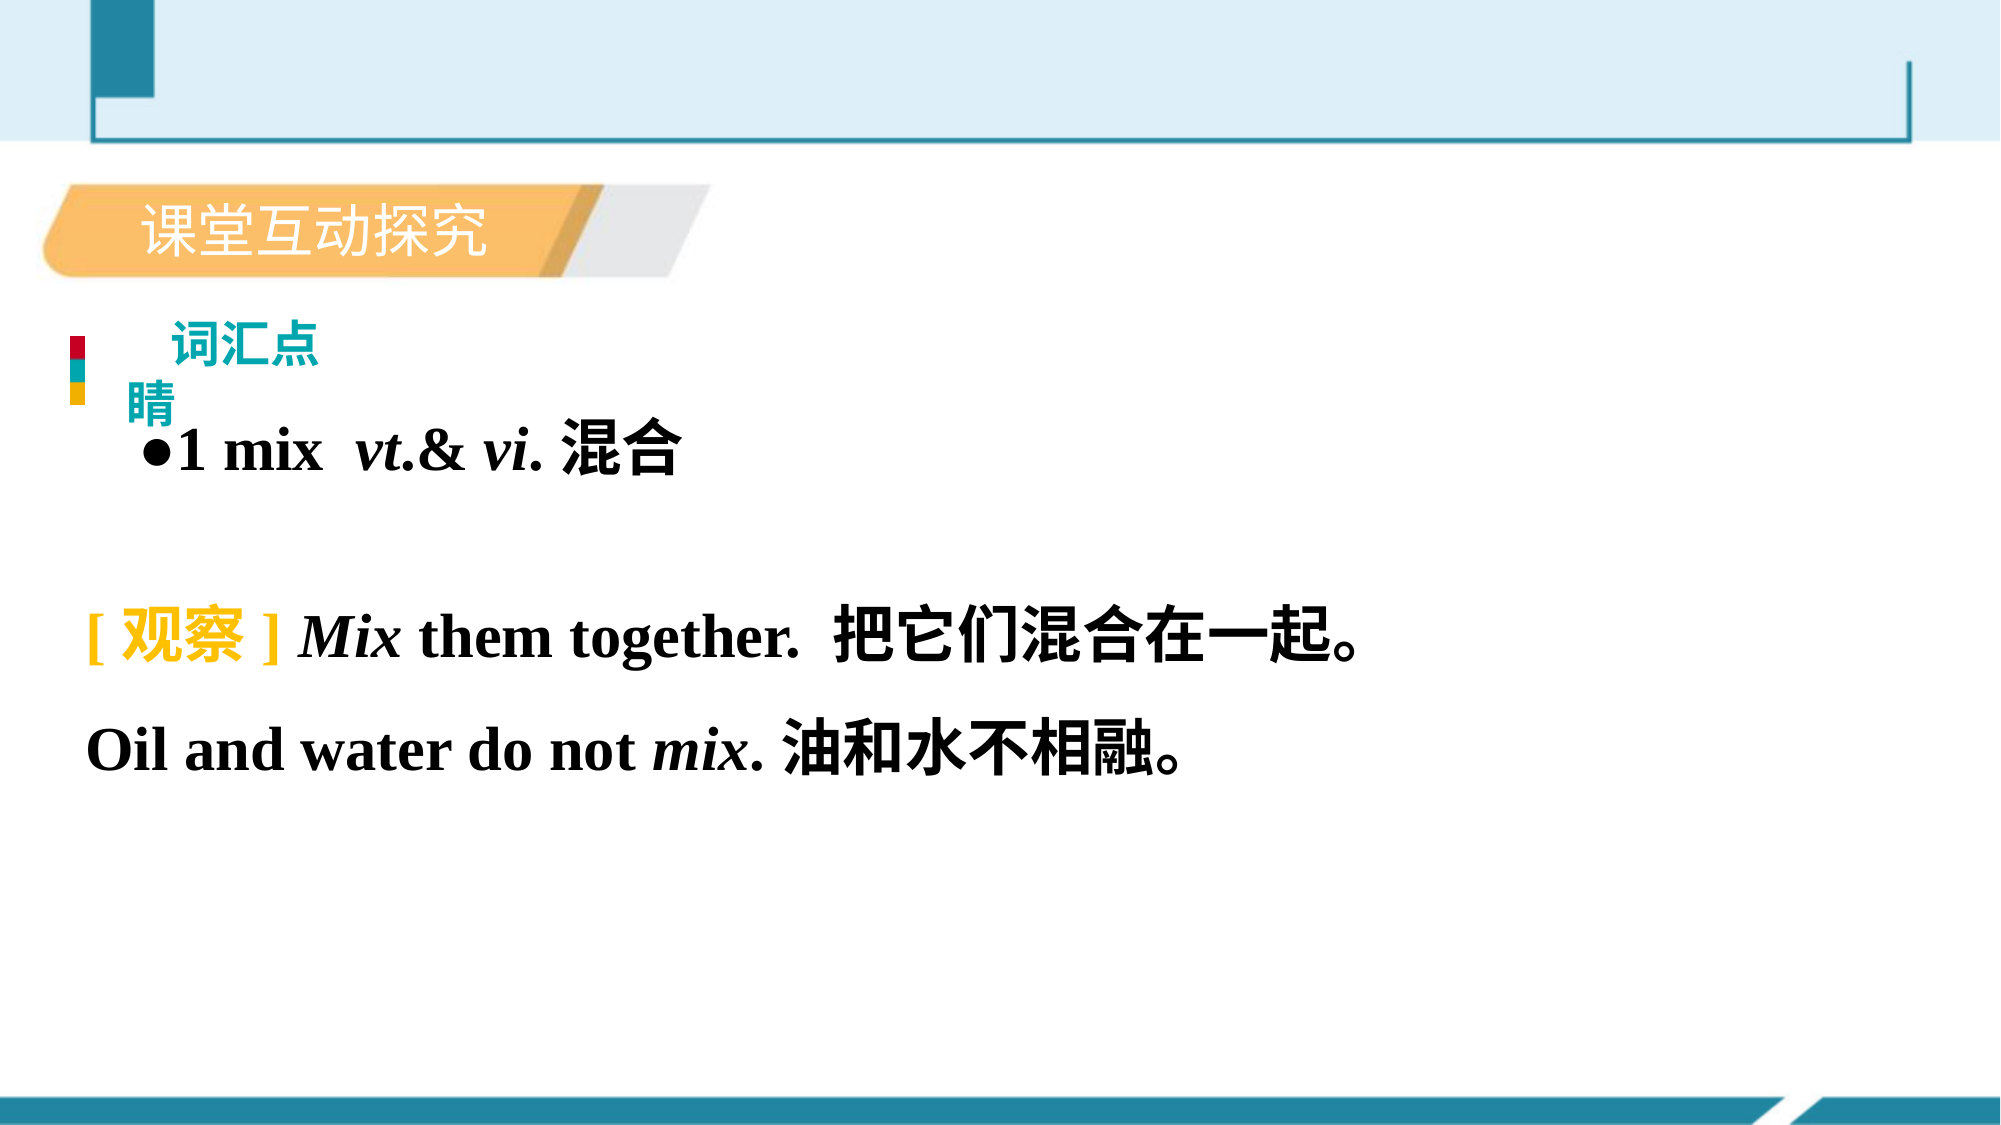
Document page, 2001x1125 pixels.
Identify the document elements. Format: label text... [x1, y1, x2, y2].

text_box 词汇点睛 [111, 334, 342, 410]
text_box ●1 mix vt.& vi.混合 [101, 438, 741, 528]
text_box [观察] Mix them together. 把它们混合在一起。 Oil and water do not mix.油和水不相融。 [70, 543, 1912, 791]
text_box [12, 158, 740, 298]
picture [0, 0, 2001, 1125]
